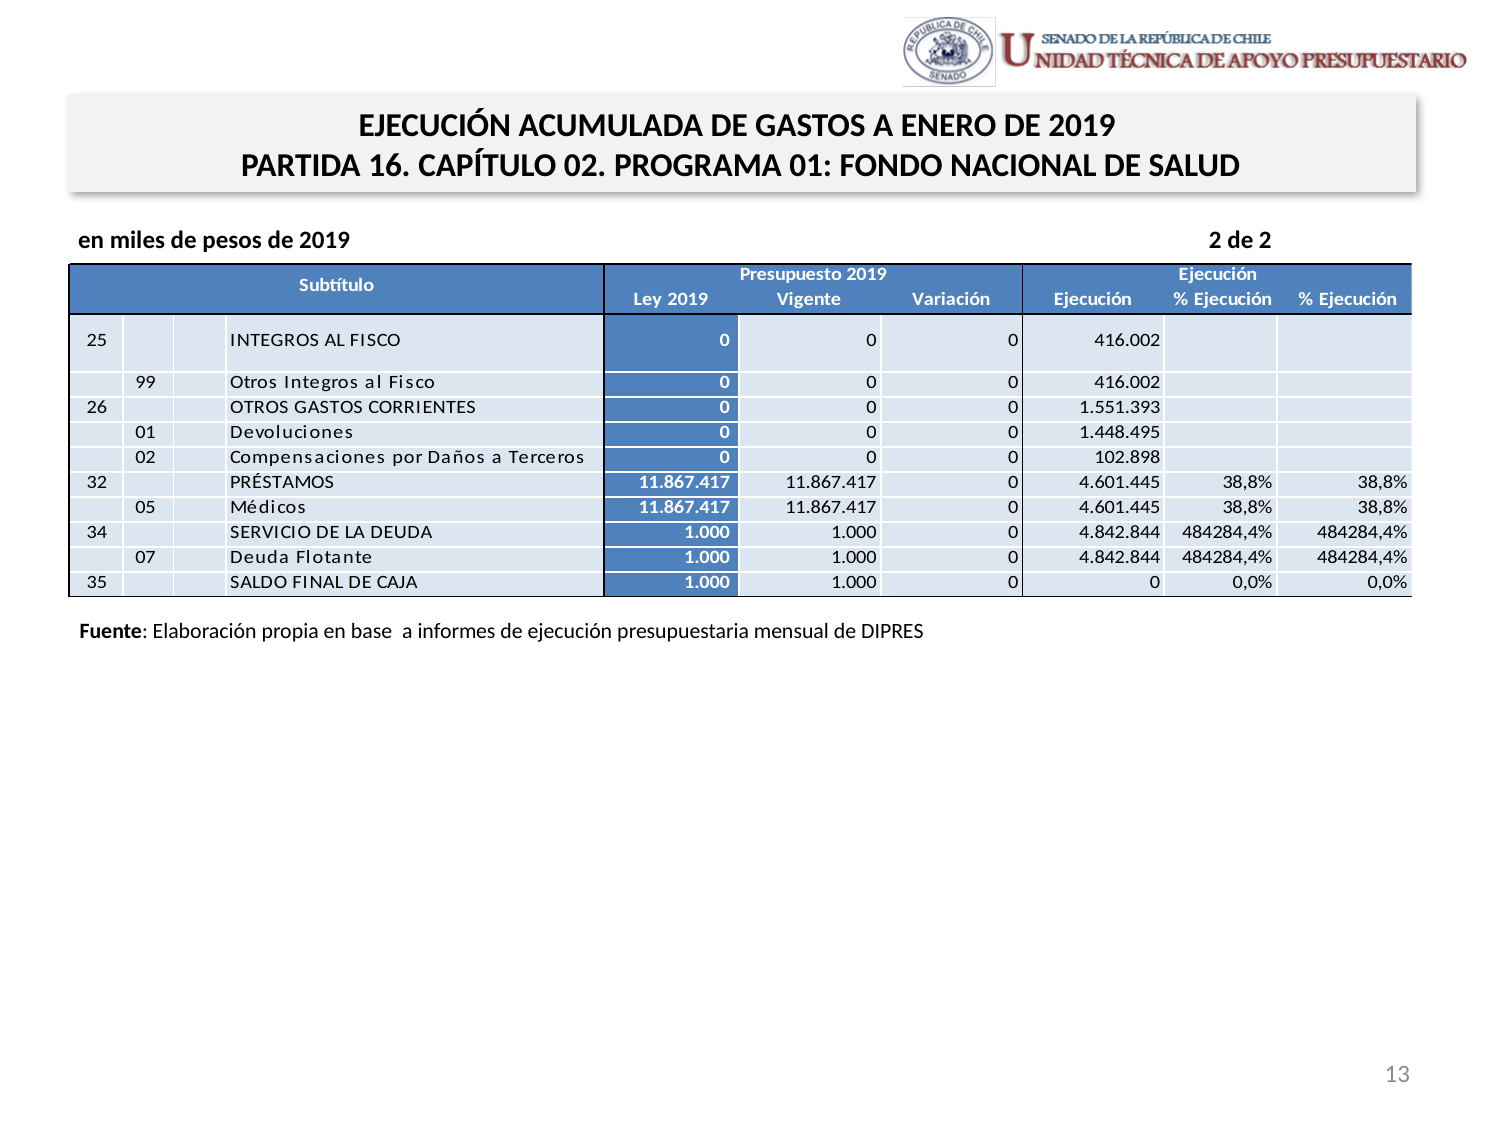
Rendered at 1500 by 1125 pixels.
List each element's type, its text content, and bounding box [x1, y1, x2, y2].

text_box Fuente: Elaboración propia en base a informes de ejecución presupuestaria mensual de DIPRES [64, 609, 1444, 670]
text_box EJECUCIÓN ACUMULADA DE GASTOS A ENERO DE 2019 PARTIDA 16. CAPÍTULO 02. PROGRAMA 01: FONDO NACIONAL DE SALUD [67, 95, 1415, 192]
picture [903, 6, 1482, 120]
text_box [67, 263, 1414, 599]
slide_number 13 [1074, 1042, 1425, 1103]
text_box en miles de pesos de 2019 2 de 2 [63, 216, 1414, 265]
